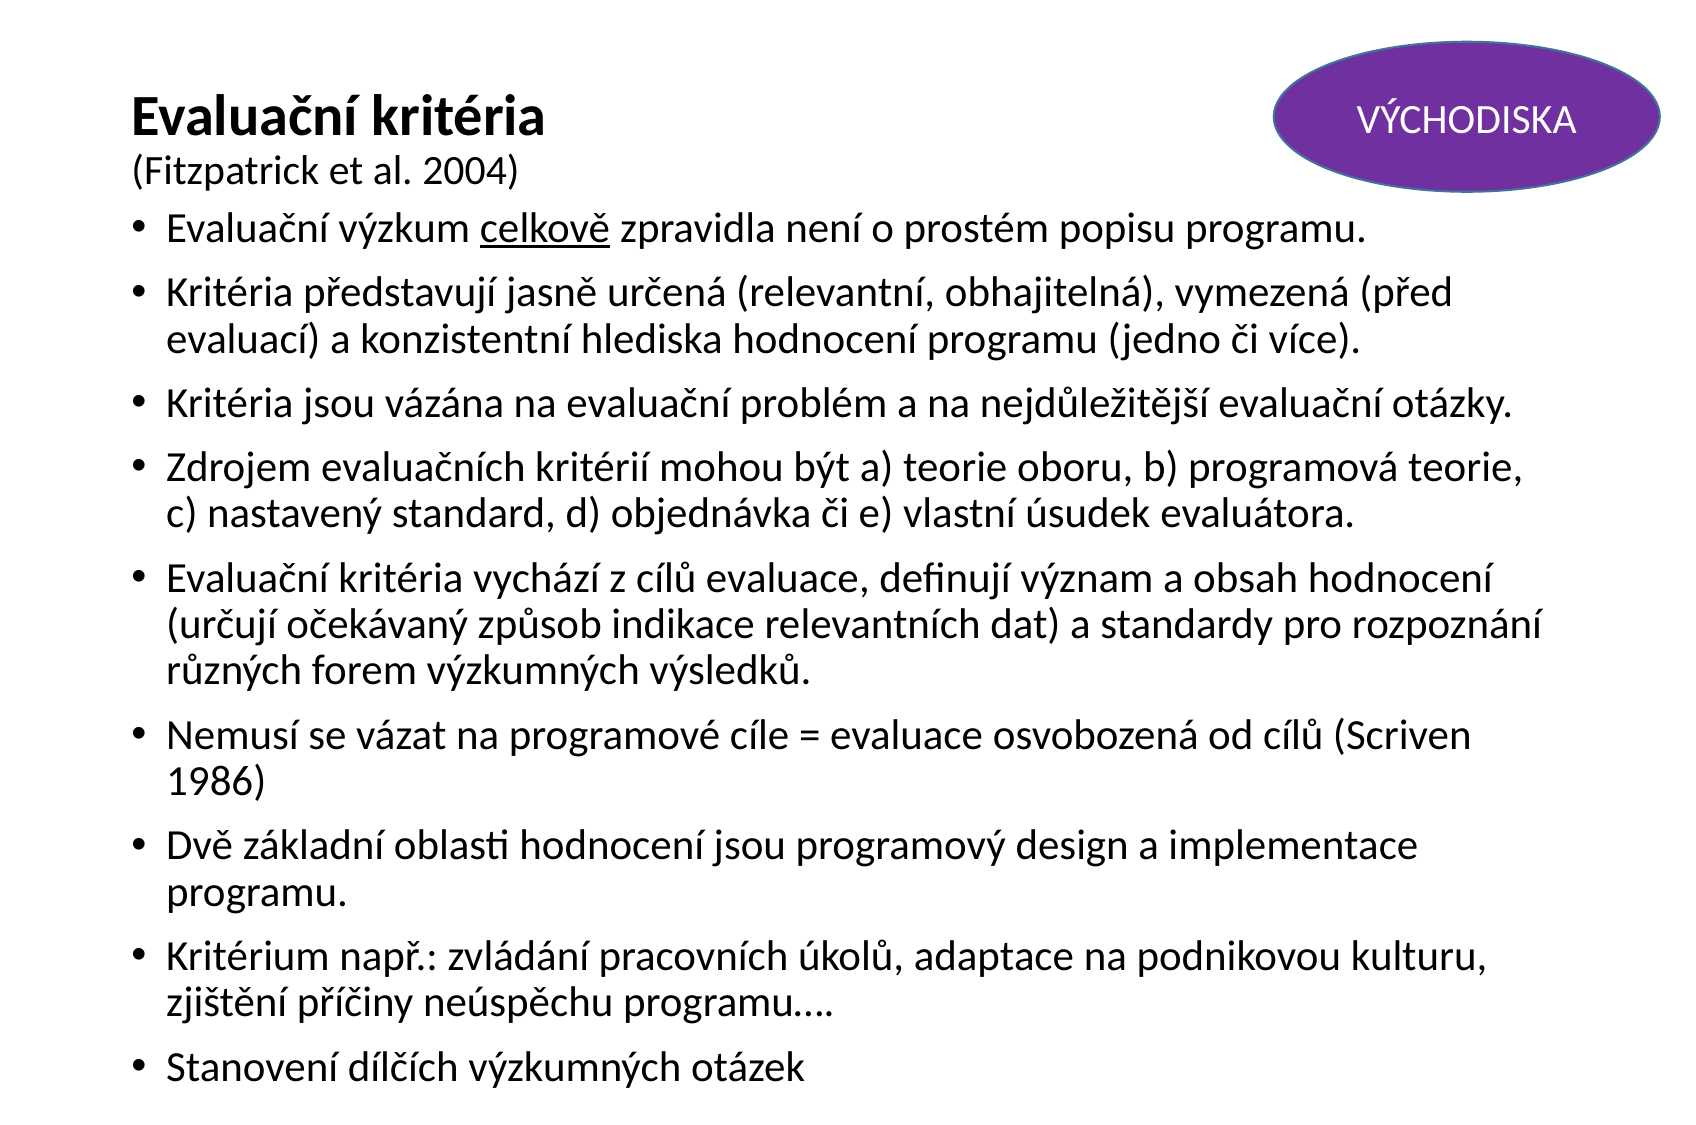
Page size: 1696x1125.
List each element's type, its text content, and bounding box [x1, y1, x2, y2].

list Evaluační výzkum celkově zpravidla není o prostém popisu programu. Kritéria představují jasně určená (relevantní, obhajitelná), vymezená (před evaluací) a konzistentní hlediska hodnocení programu (jedno či více). Kritéria jsou vázána na evaluační problém a na nejdůležitější evaluační otázky. Zdrojem evaluačních kritérií mohou být a) teorie oboru, b) programová teorie, c) nastavený standard, d) objednávka či e) vlastní úsudek evaluátora. Evaluační kritéria vychází z cílů evaluace, definují význam a obsah hodnocení (určují očekávaný způsob indikace relevantních dat) a standardy pro rozpoznání různých forem výzkumných výsledků. Nemusí se vázat na programové cíle = evaluace osvobozená od cílů (Scriven 1986) Dvě základní oblasti hodnocení jsou programový design a implementace programu. Kritérium např.: zvládání pracovních úkolů, adaptace na podnikovou kulturu, zjištění příčiny neúspěchu programu…. Stanovení dílčích výzkumných otázek [116, 197, 1579, 1099]
text_box VÝCHODISKA [1272, 40, 1661, 193]
title Evaluační kritéria (Fitzpatrick et al. 2004) [116, 20, 1579, 197]
